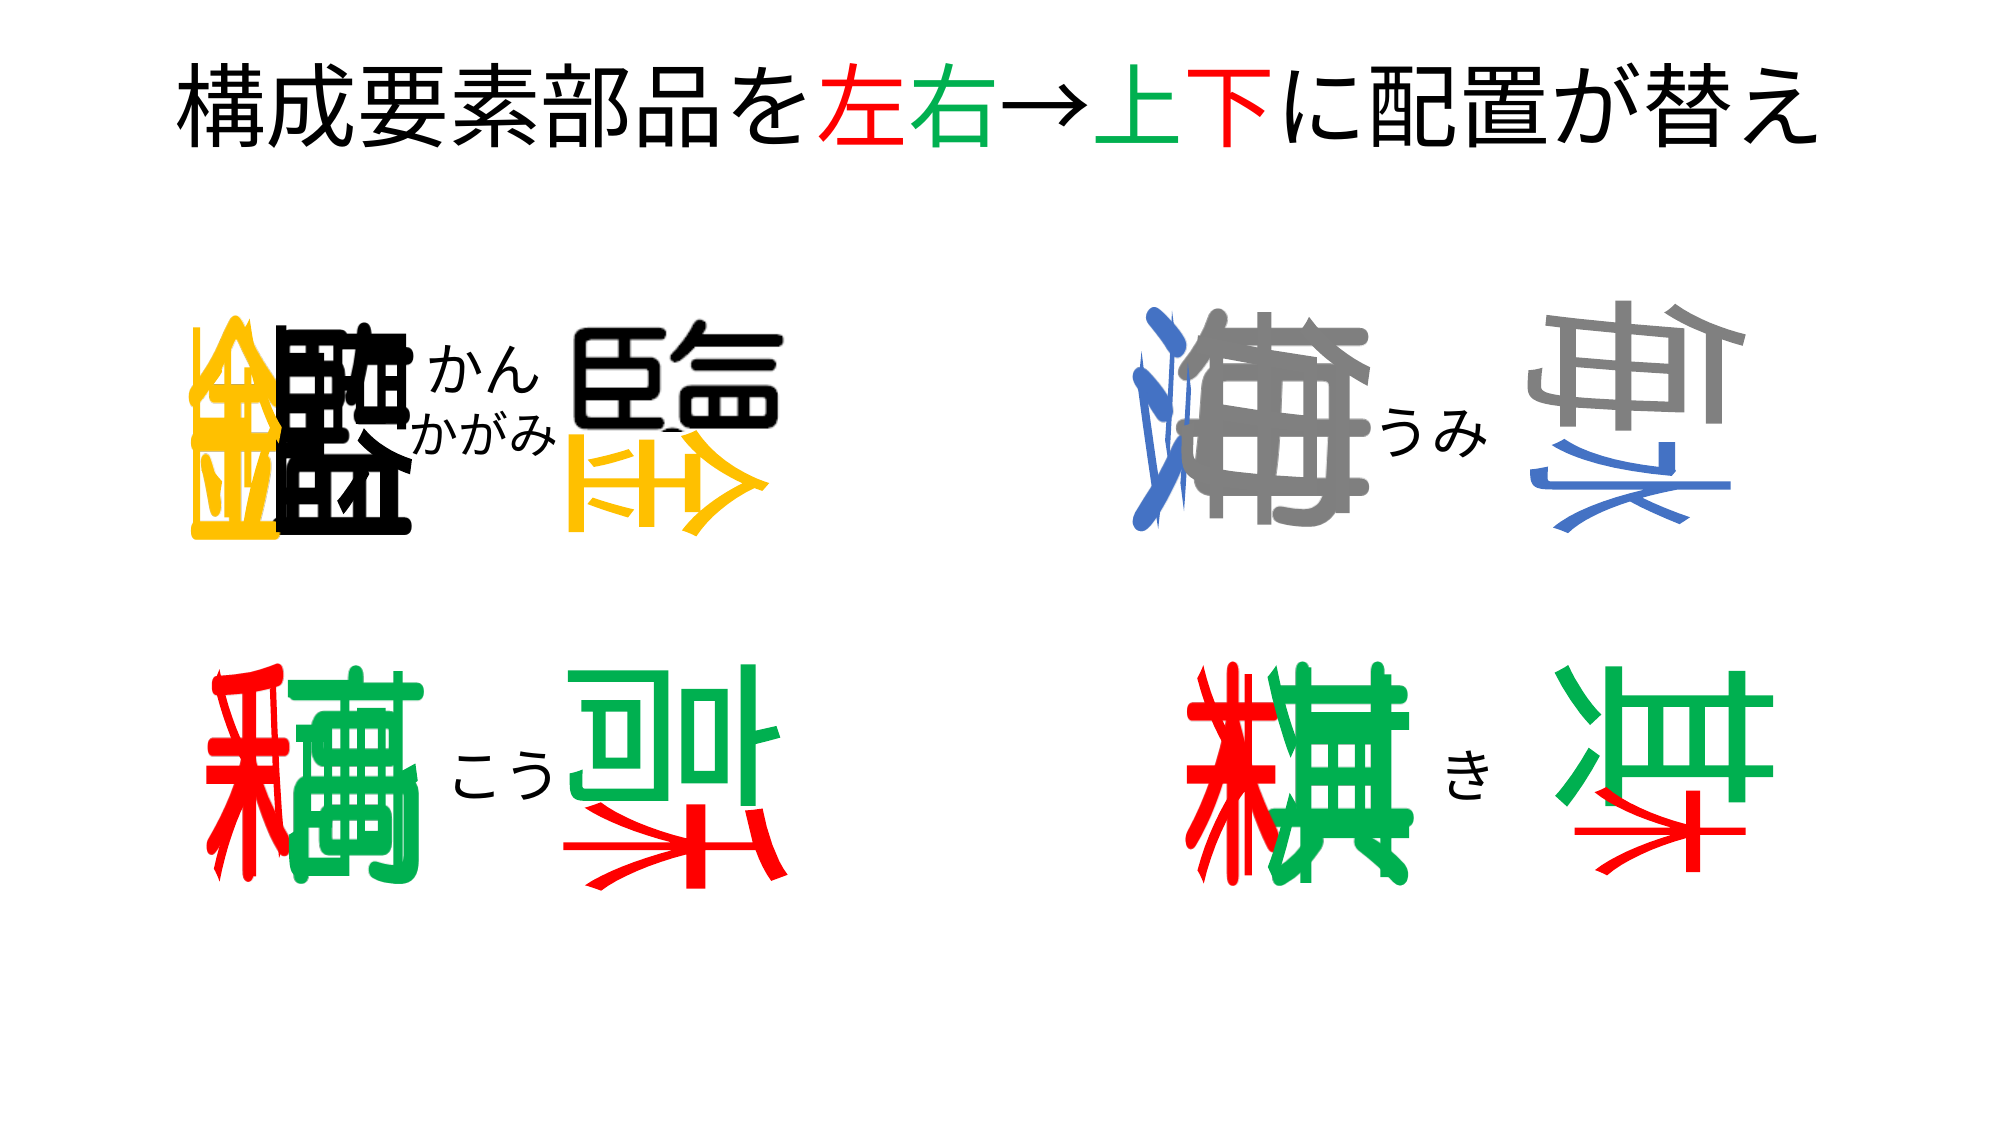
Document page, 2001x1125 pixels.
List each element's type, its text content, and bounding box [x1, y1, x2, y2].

title 構成要素部品を左右→上下に配置が替え [137, 2, 1863, 220]
text_box かん かがみ [414, 325, 581, 471]
text_box き [1414, 731, 1579, 817]
picture [1185, 661, 1414, 886]
picture [1132, 306, 1371, 532]
text_box うみ [1371, 388, 1528, 474]
picture [188, 315, 414, 540]
picture [206, 663, 424, 884]
picture [572, 314, 789, 432]
text_box こう [424, 731, 615, 817]
